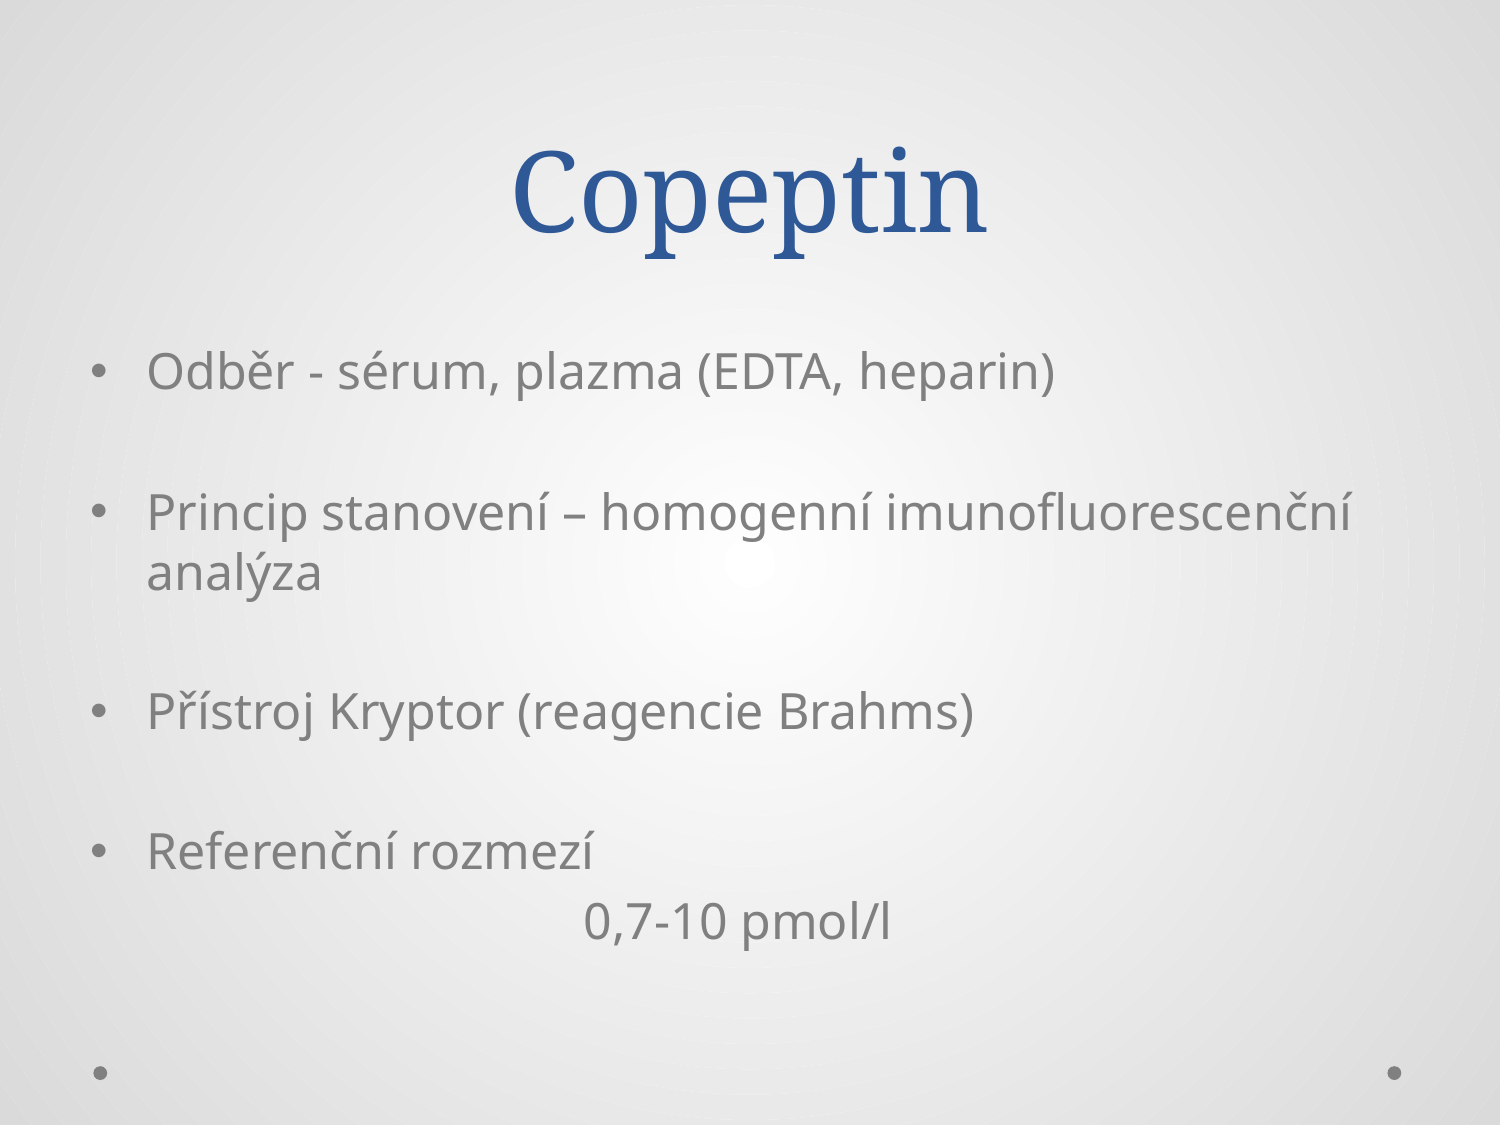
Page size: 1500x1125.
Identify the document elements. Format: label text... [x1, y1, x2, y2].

list Odběr - sérum, plazma (EDTA, heparin) Princip stanovení – homogenní imunofluorescenční analýza Přístroj Kryptor (reagencie Brahms) Referenční rozmezí 0,7-10 pmol/l [75, 262, 1425, 1005]
title Copeptin [75, 0, 1425, 262]
